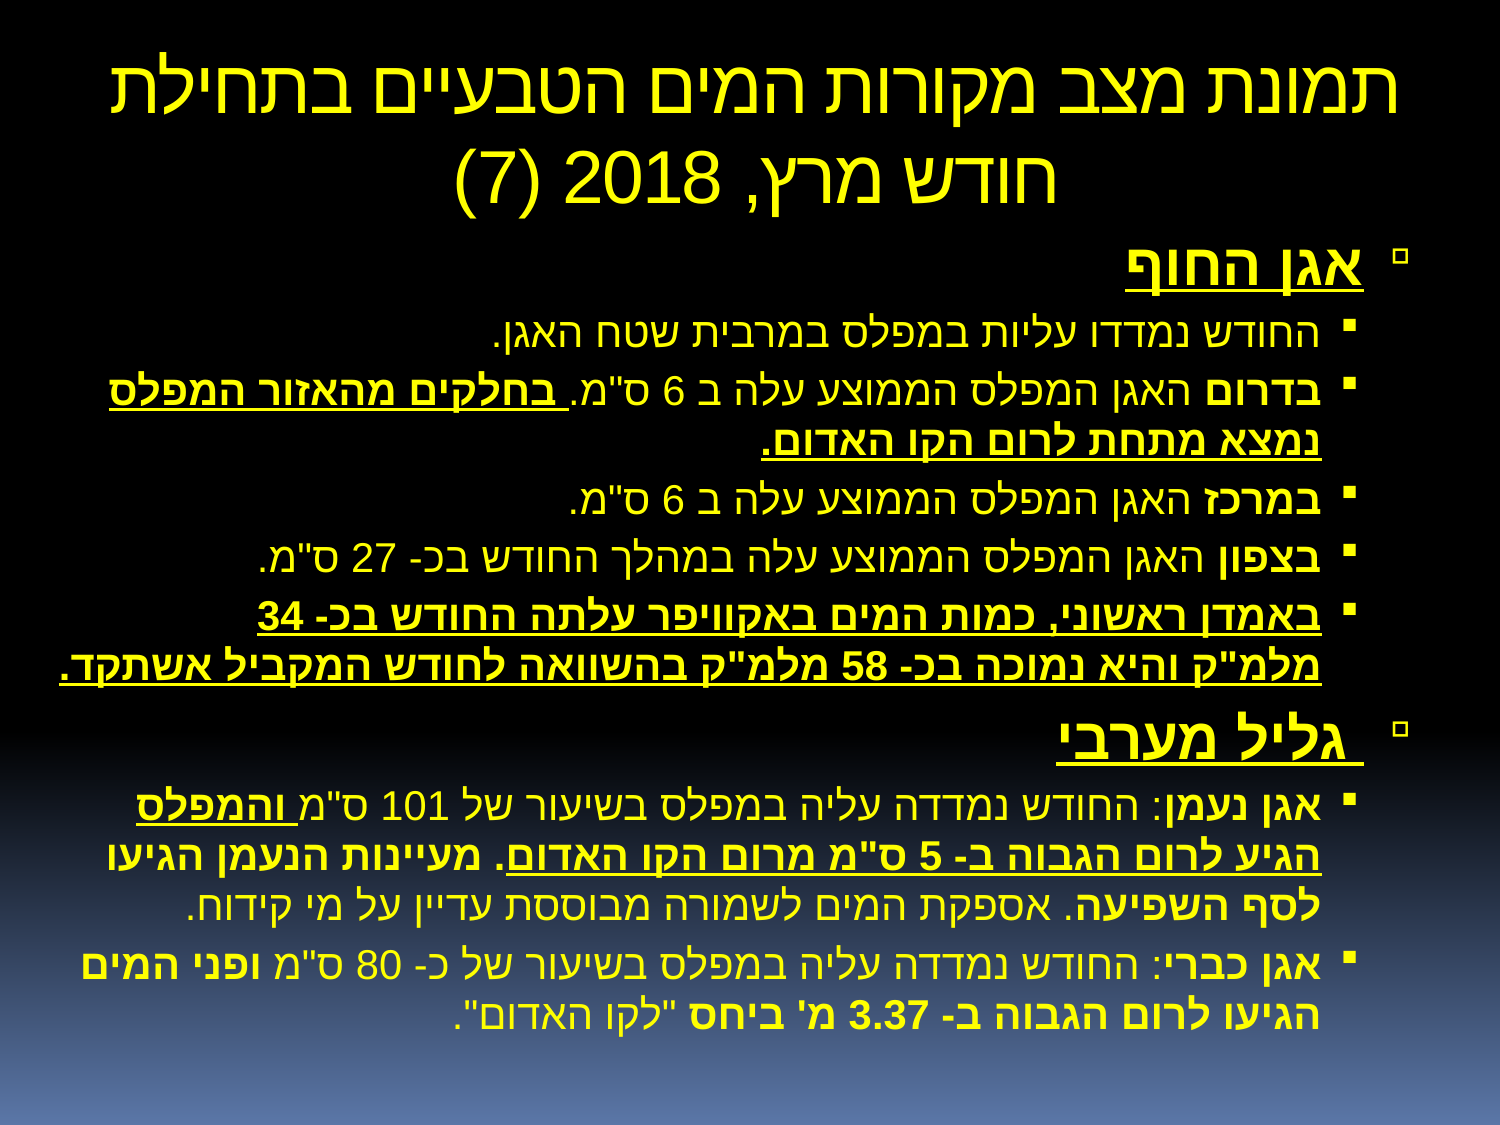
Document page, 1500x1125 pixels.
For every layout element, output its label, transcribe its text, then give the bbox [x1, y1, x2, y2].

title תמונת מצב מקורות המים הטבעיים בתחילת חודש מרץ, 2018 (7) [88, 30, 1425, 181]
list אגן החוף החודש נמדדו עליות במפלס במרבית שטח האגן. בדרום האגן המפלס הממוצע עלה ב 6 ס"מ. בחלקים מהאזור המפלס נמצא מתחת לרום הקו האדום. במרכז האגן המפלס הממוצע עלה ב 6 ס"מ. בצפון האגן המפלס הממוצע עלה במהלך החודש בכ- 27 ס"מ. באמדן ראשוני, כמות המים באקוויפר עלתה החודש בכ- 34 מלמ"ק והיא נמוכה בכ- 58 מלמ"ק בהשוואה לחודש המקביל אשתקד. גליל מערבי אגן נעמן: החודש נמדדה עליה במפלס בשיעור של 101 ס"מ והמפלס הגיע לרום הגבוה ב- 5 ס"מ מרום הקו האדום. מעיינות הנעמן הגיעו לסף השפיעה. אספקת המים לשמורה מבוססת עדיין על מי קידוח. אגן כברי: החודש נמדדה עליה במפלס בשיעור של כ- 80 ס"מ ופני המים הגיעו לרום הגבוה ב- 3.37 מ' ביחס "לקו האדום". [29, 219, 1500, 1020]
